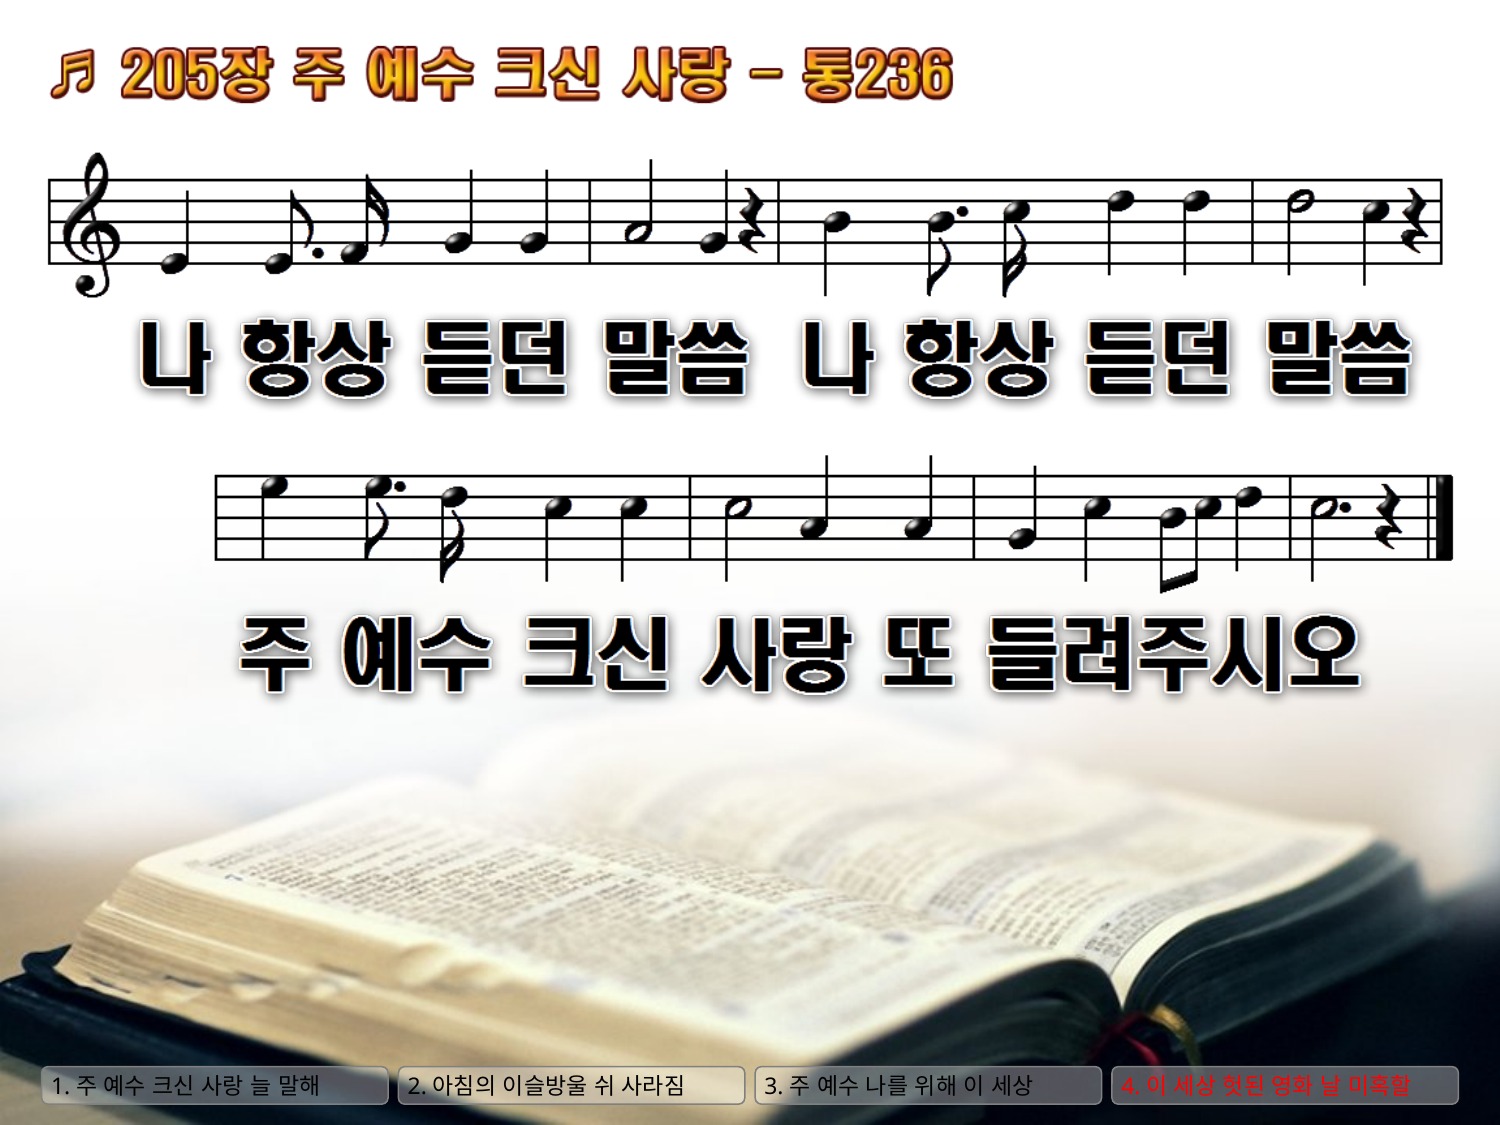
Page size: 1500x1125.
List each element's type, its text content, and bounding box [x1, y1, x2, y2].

picture [0, 0, 1500, 1125]
text_box 1.주 예수 크신 사랑 늘 말해 [41, 1066, 389, 1105]
text_box 4.이 세상 헛된 영화 날 미혹할 [1111, 1066, 1459, 1105]
text_box 2.아침의 이슬방울 쉬 사라짐 [398, 1066, 745, 1105]
text_box 3.주 예수 나를 위해 이 세상 [755, 1066, 1102, 1105]
